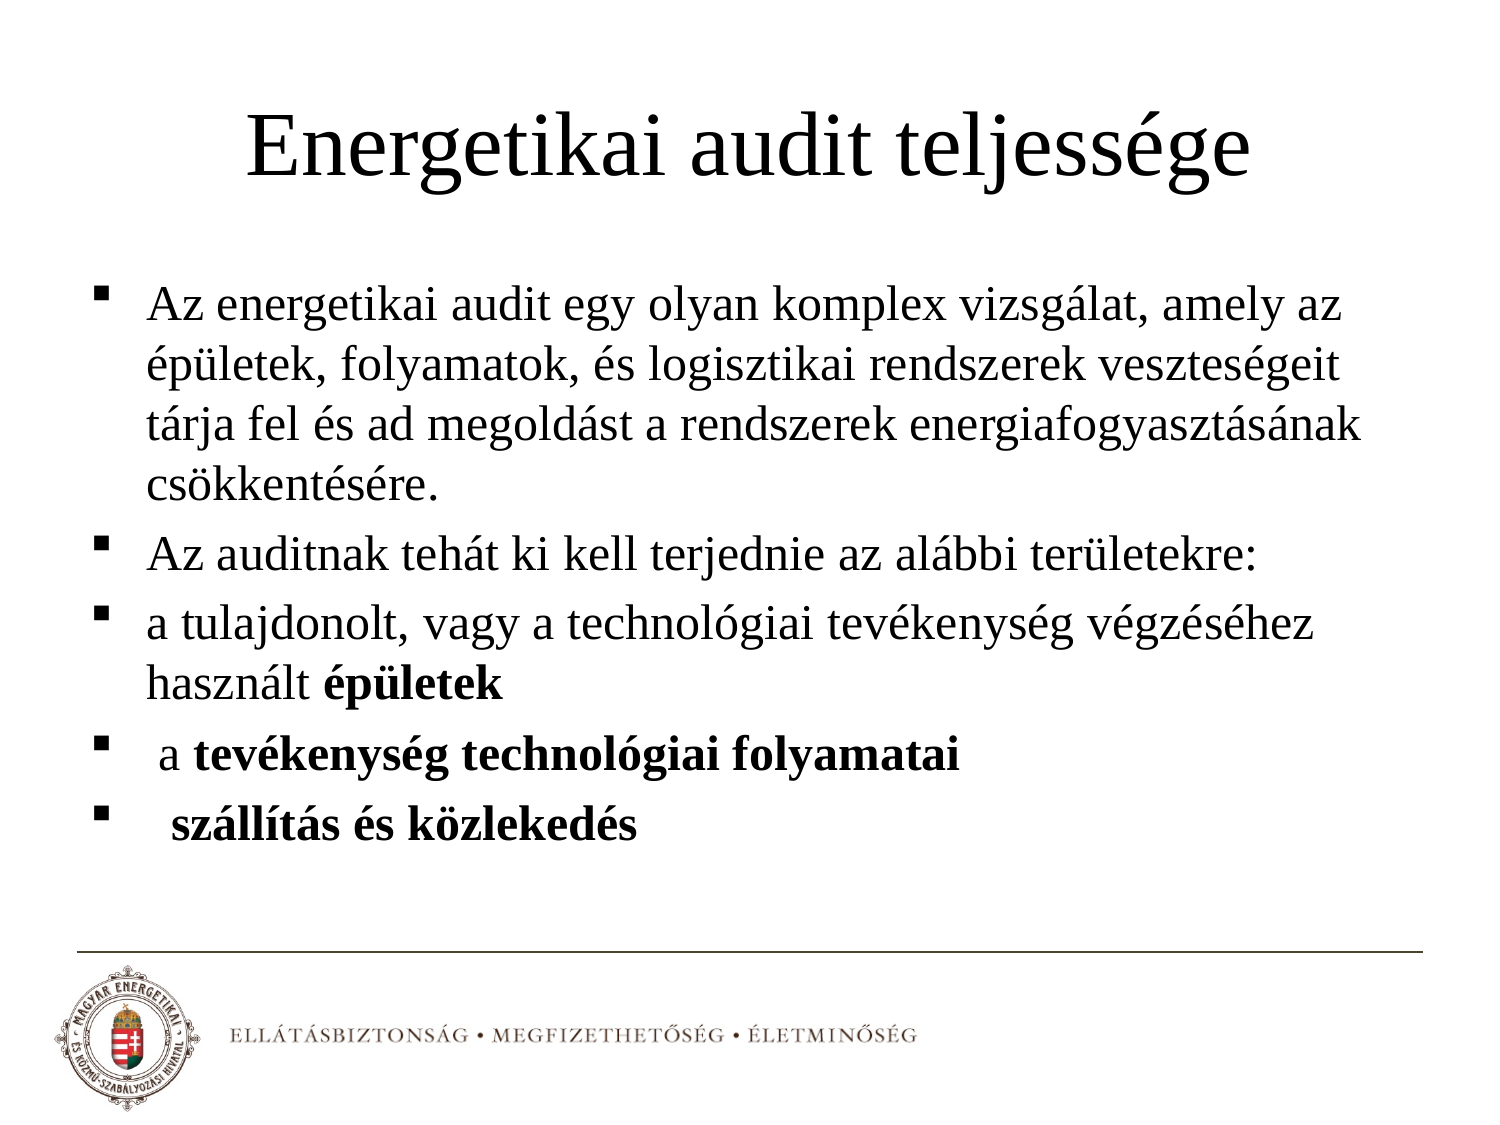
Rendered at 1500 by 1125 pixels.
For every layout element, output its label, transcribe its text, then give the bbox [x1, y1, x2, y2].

list Az energetikai audit egy olyan komplex vizsgálat, amely az épületek, folyamatok, és logisztikai rendszerek veszteségeit tárja fel és ad megoldást a rendszerek energiafogyasztásának csökkentésére. Az auditnak tehát ki kell terjednie az alábbi területekre: a tulajdonolt, vagy a technológiai tevékenység végzéséhez használt épületek a tevékenység technológiai folyamatai szállítás és közlekedés [75, 262, 1425, 929]
picture [53, 964, 951, 1112]
title Energetikai audit teljessége [75, 45, 1425, 233]
